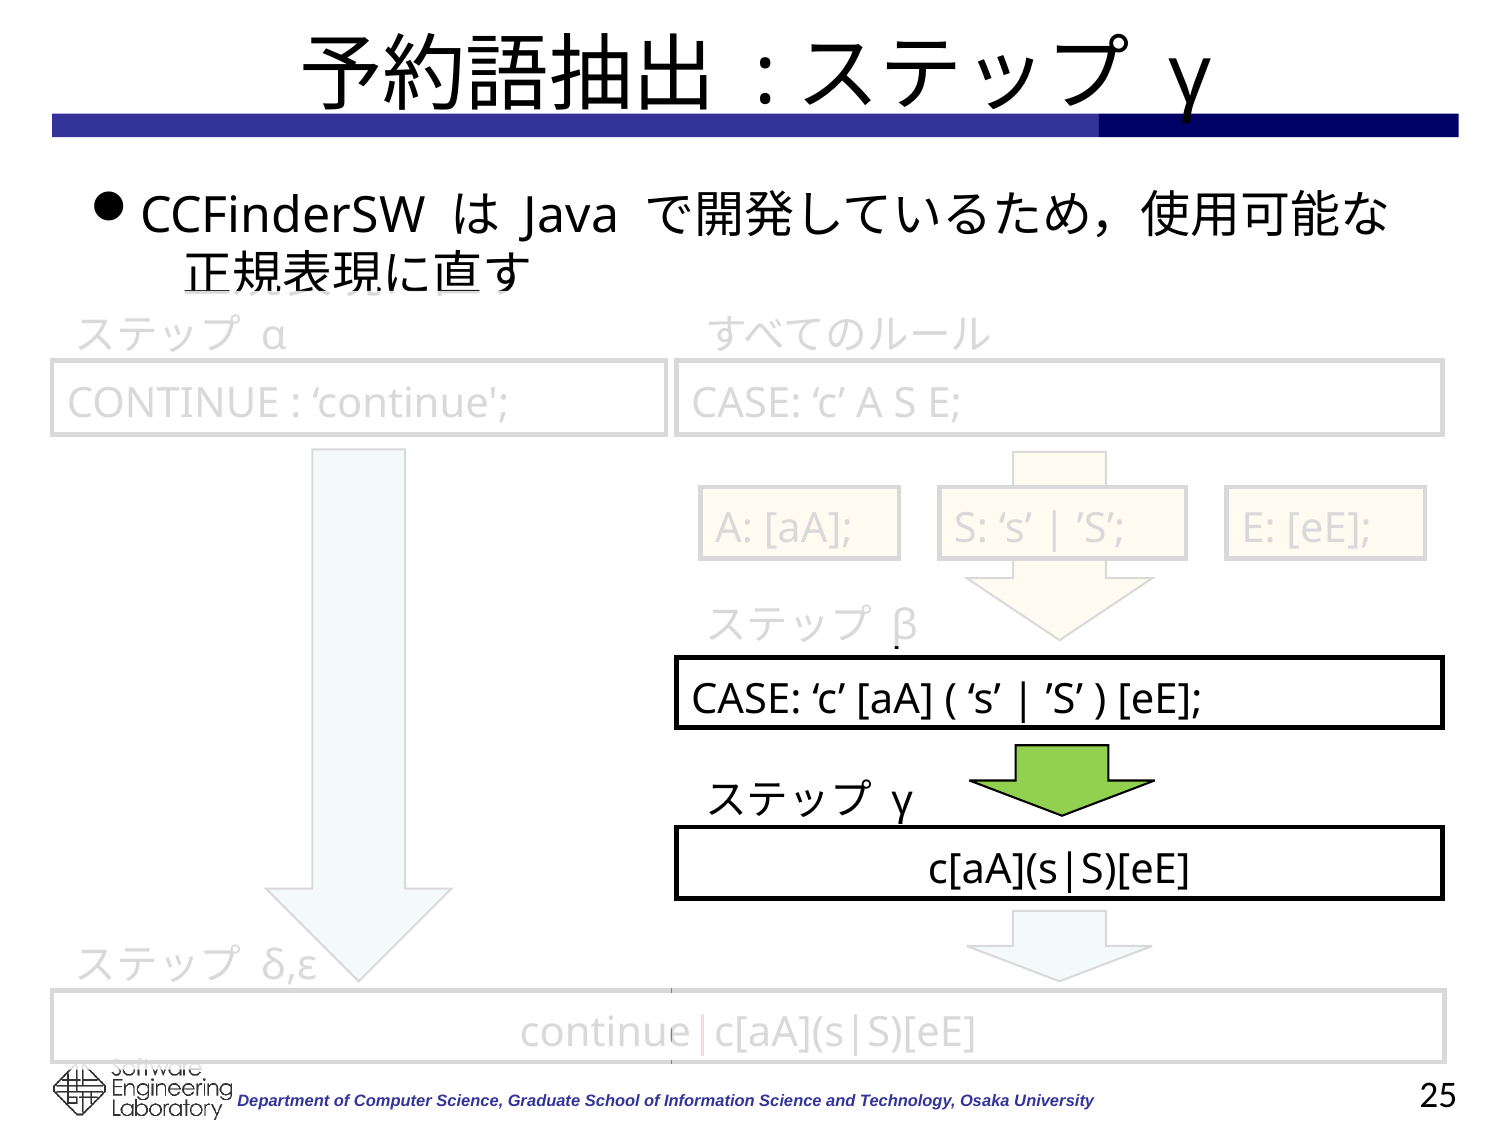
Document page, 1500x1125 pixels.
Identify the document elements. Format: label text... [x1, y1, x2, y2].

slide_number 25 [1377, 1062, 1473, 1106]
title 予約語抽出 :ステップ γ [52, 19, 1459, 114]
picture [53, 1070, 232, 1120]
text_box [700, 486, 1425, 559]
text_box [671, 290, 1460, 647]
text_box [982, 744, 1156, 817]
text_box [671, 905, 1460, 1073]
text_box c[aA](s|S)[eE] [676, 827, 1443, 899]
text_box ステップ γ [690, 771, 982, 816]
text_box CASE: ‘c’ [aA] ( ‘s’ | ’S’ ) [eE]; [676, 657, 1443, 728]
list CCFinderSW は Java で開発しているため，使用可能な 正規表現に直す [75, 175, 1425, 264]
text_box [39, 290, 672, 1070]
